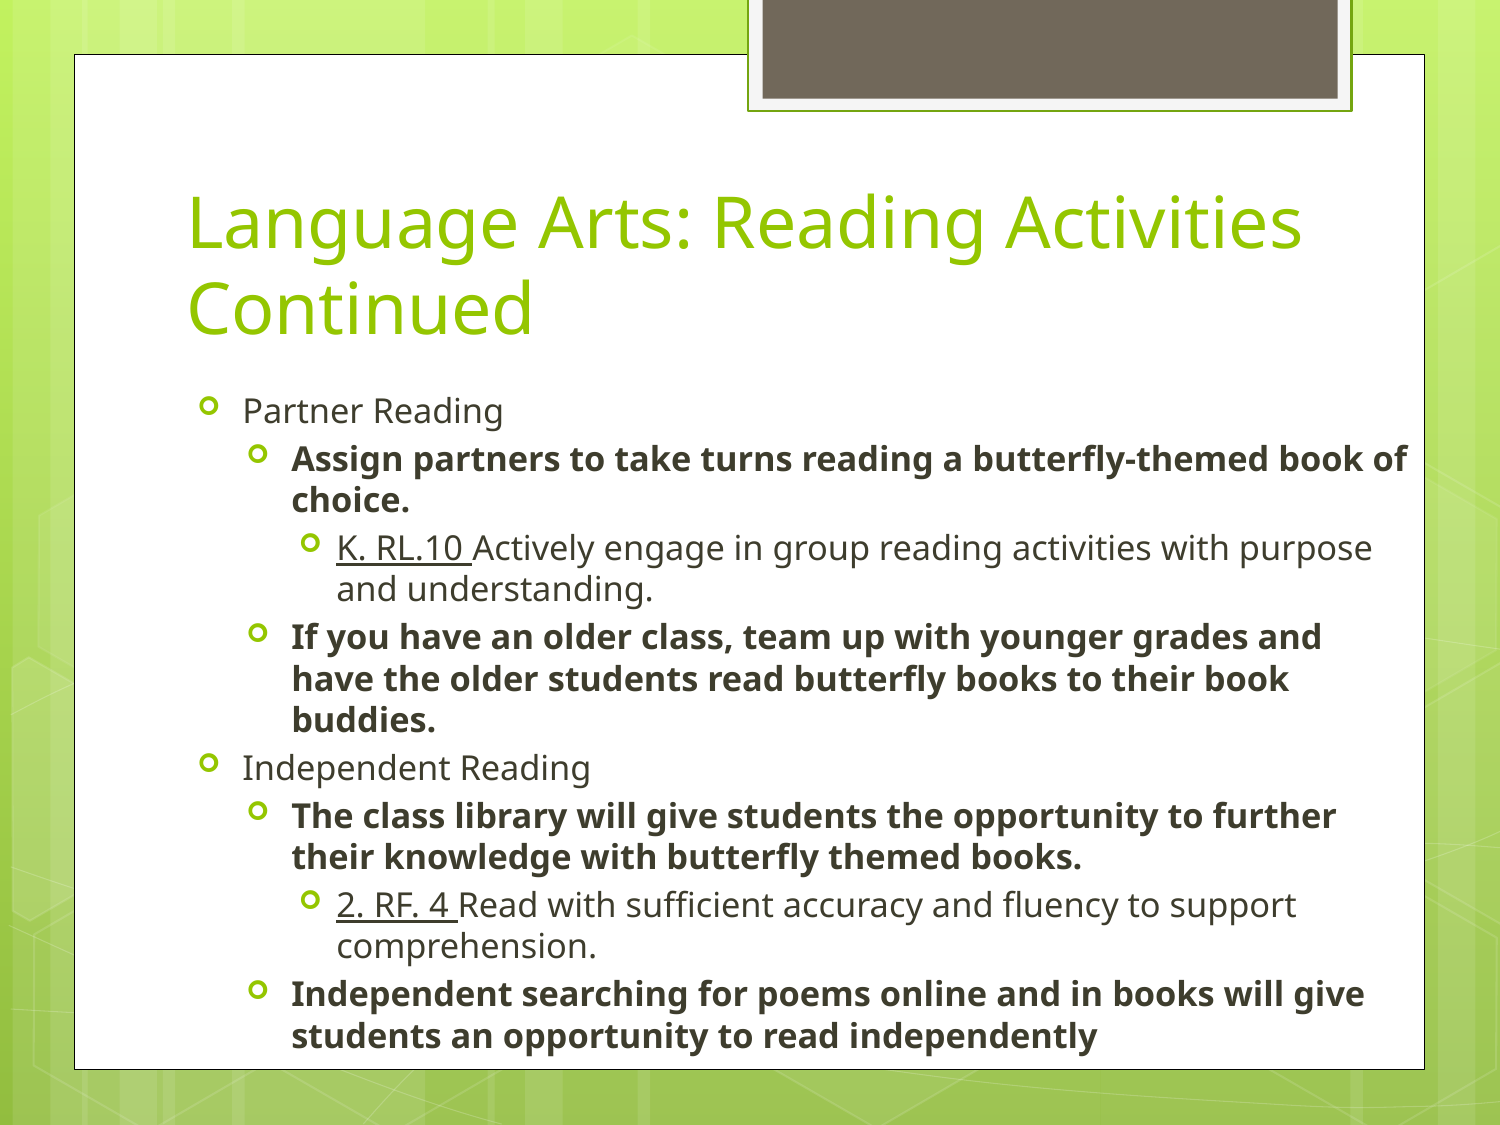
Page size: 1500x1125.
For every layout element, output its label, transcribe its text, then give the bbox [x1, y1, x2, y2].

title Language Arts: Reading Activities Continued [171, 168, 1324, 357]
list Partner Reading Assign partners to take turns reading a butterfly-themed book of choice. K. RL.10 Actively engage in group reading activities with purpose and understanding. If you have an older class, team up with younger grades and have the older students read butterfly books to their book buddies. Independent Reading The class library will give students the opportunity to further their knowledge with butterfly themed books. 2. RF. 4 Read with sufficient accuracy and fluency to support comprehension. Independent searching for poems online and in books will give students an opportunity to read independently [171, 381, 1425, 1075]
